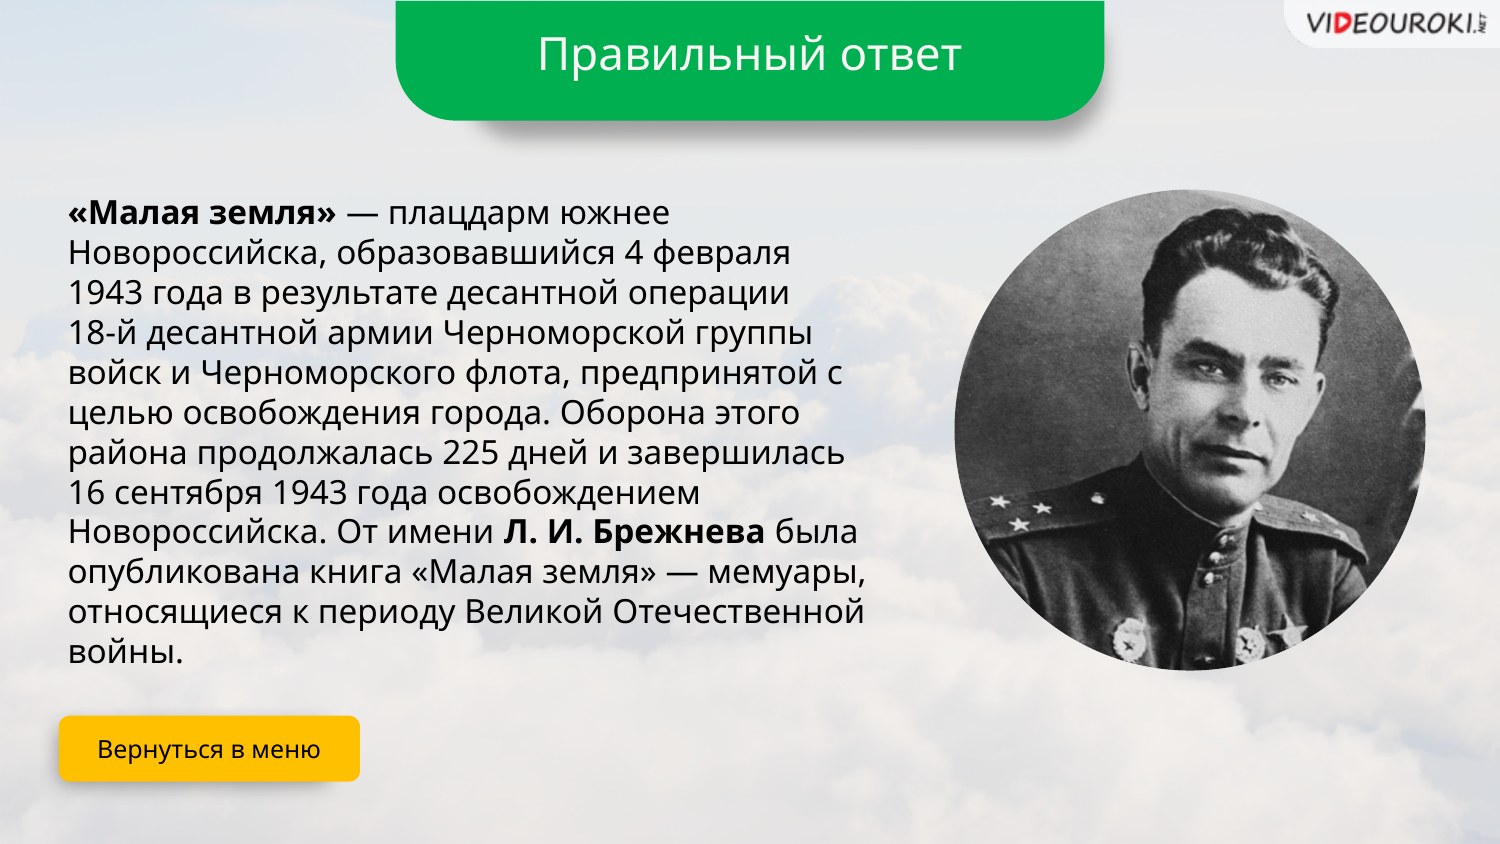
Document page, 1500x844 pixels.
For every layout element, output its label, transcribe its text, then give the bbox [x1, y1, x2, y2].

text_box Правильный ответ [522, 17, 978, 88]
text_box «Малая земля» — плацдарм южнее Новороссийска, образовавшийся 4 февраля 1943 года в результате десантной операции 18-й десантной армии Черноморской группы войск и Черноморского флота, предпринятой с целью освобождения города. Оборона этого района продолжалась 225 дней и завершилась 16 сентября 1943 года освобождением Новороссийска. От имени Л. И. Брежнева была опубликована книга «Малая земля» — мемуары, относящиеся к периоду Великой Отечественной войны. [67, 191, 917, 671]
text_box Вернуться в меню [57, 714, 362, 783]
text_box [394, 0, 1106, 122]
picture [0, 0, 1500, 844]
